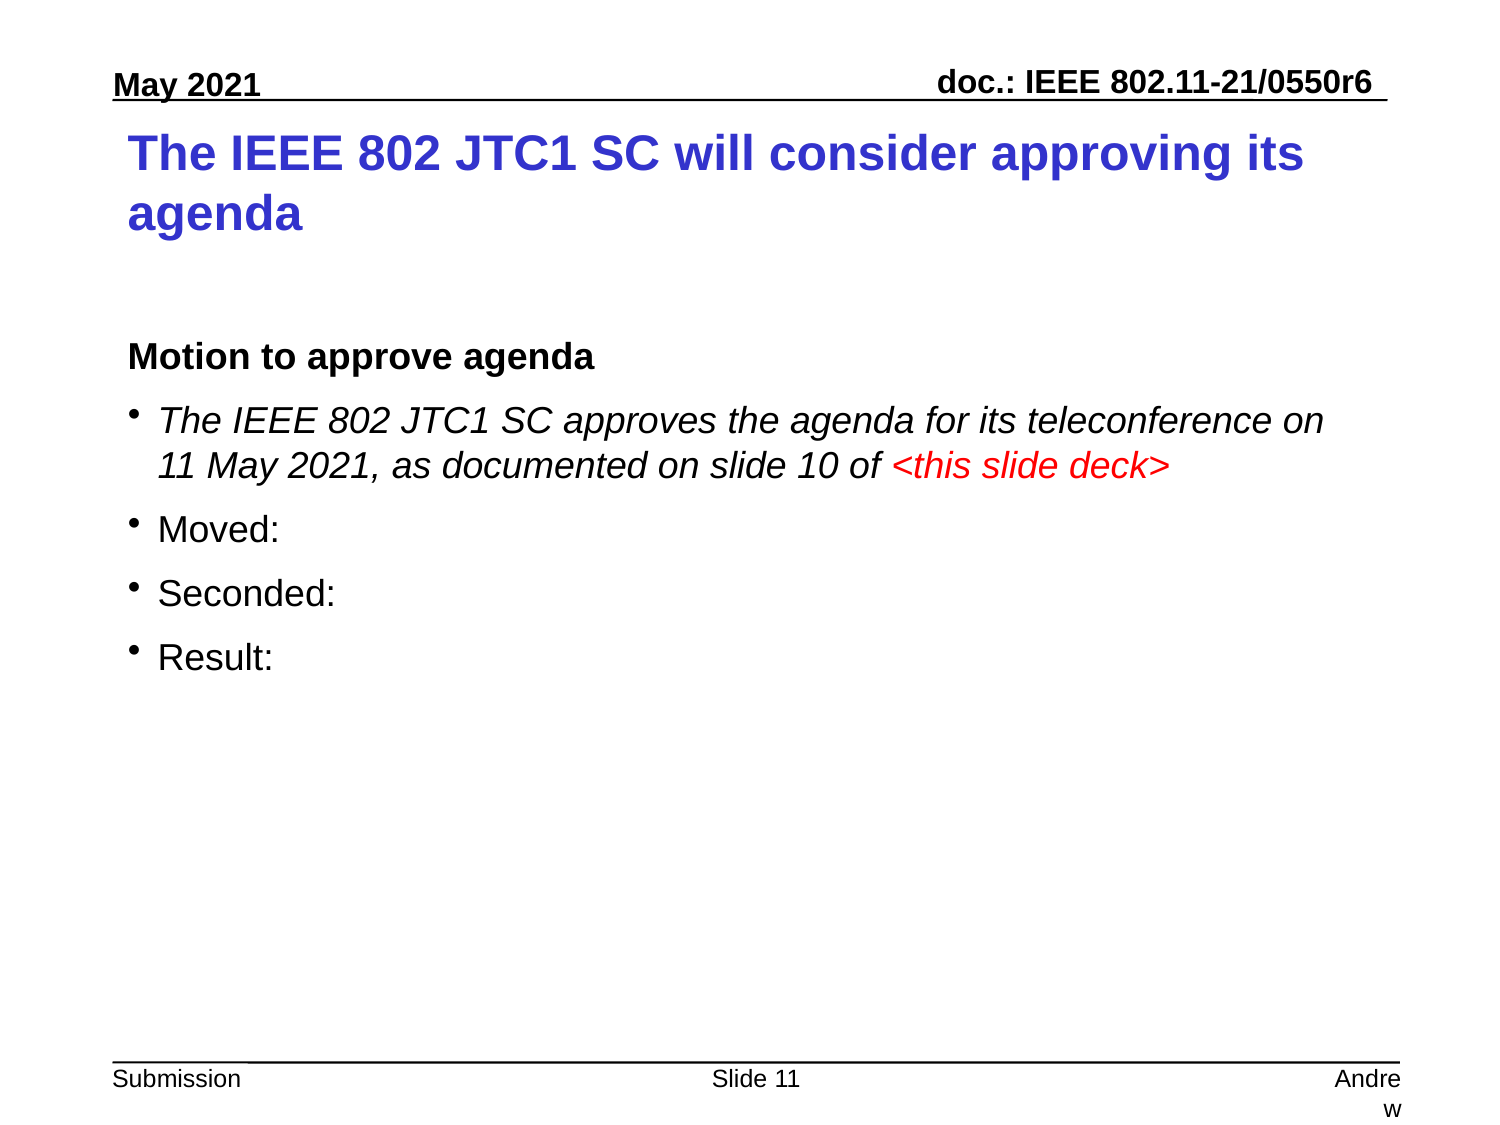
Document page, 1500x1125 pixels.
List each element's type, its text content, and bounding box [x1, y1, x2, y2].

slide_number Slide 11 [709, 1061, 803, 1093]
footer Andrew Myles, Cisco [1320, 1061, 1402, 1093]
list Motion to approve agenda The IEEE 802 JTC1 SC approves the agenda for its teleconference on 11 May 2021, as documented on slide 10 of <this slide deck> Moved: Seconded: Result: [112, 324, 1388, 1000]
title The IEEE 802 JTC1 SC will consider approving its agenda [112, 112, 1388, 288]
